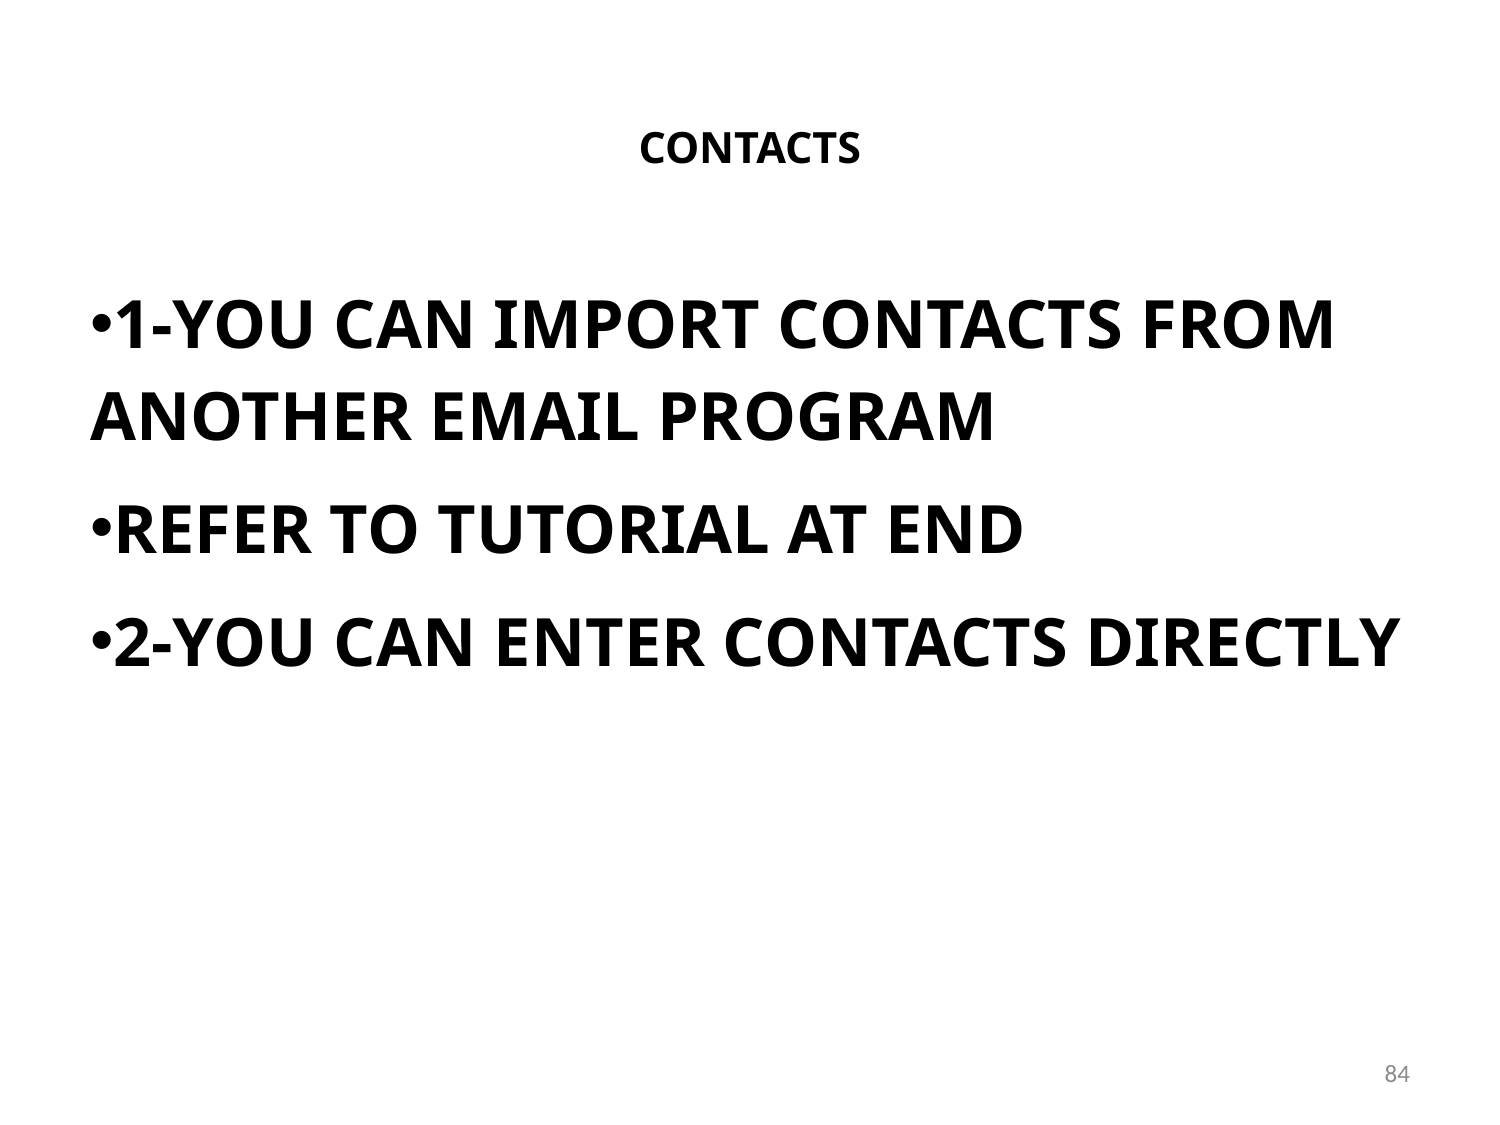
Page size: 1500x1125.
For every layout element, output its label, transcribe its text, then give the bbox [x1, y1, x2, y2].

slide_number 84 [1074, 1042, 1425, 1103]
title CONTACTS [75, 45, 1425, 233]
list 1-YOU CAN IMPORT CONTACTS FROM ANOTHER EMAIL PROGRAM REFER TO TUTORIAL AT END 2-YOU CAN ENTER CONTACTS DIRECTLY [75, 262, 1425, 1005]
